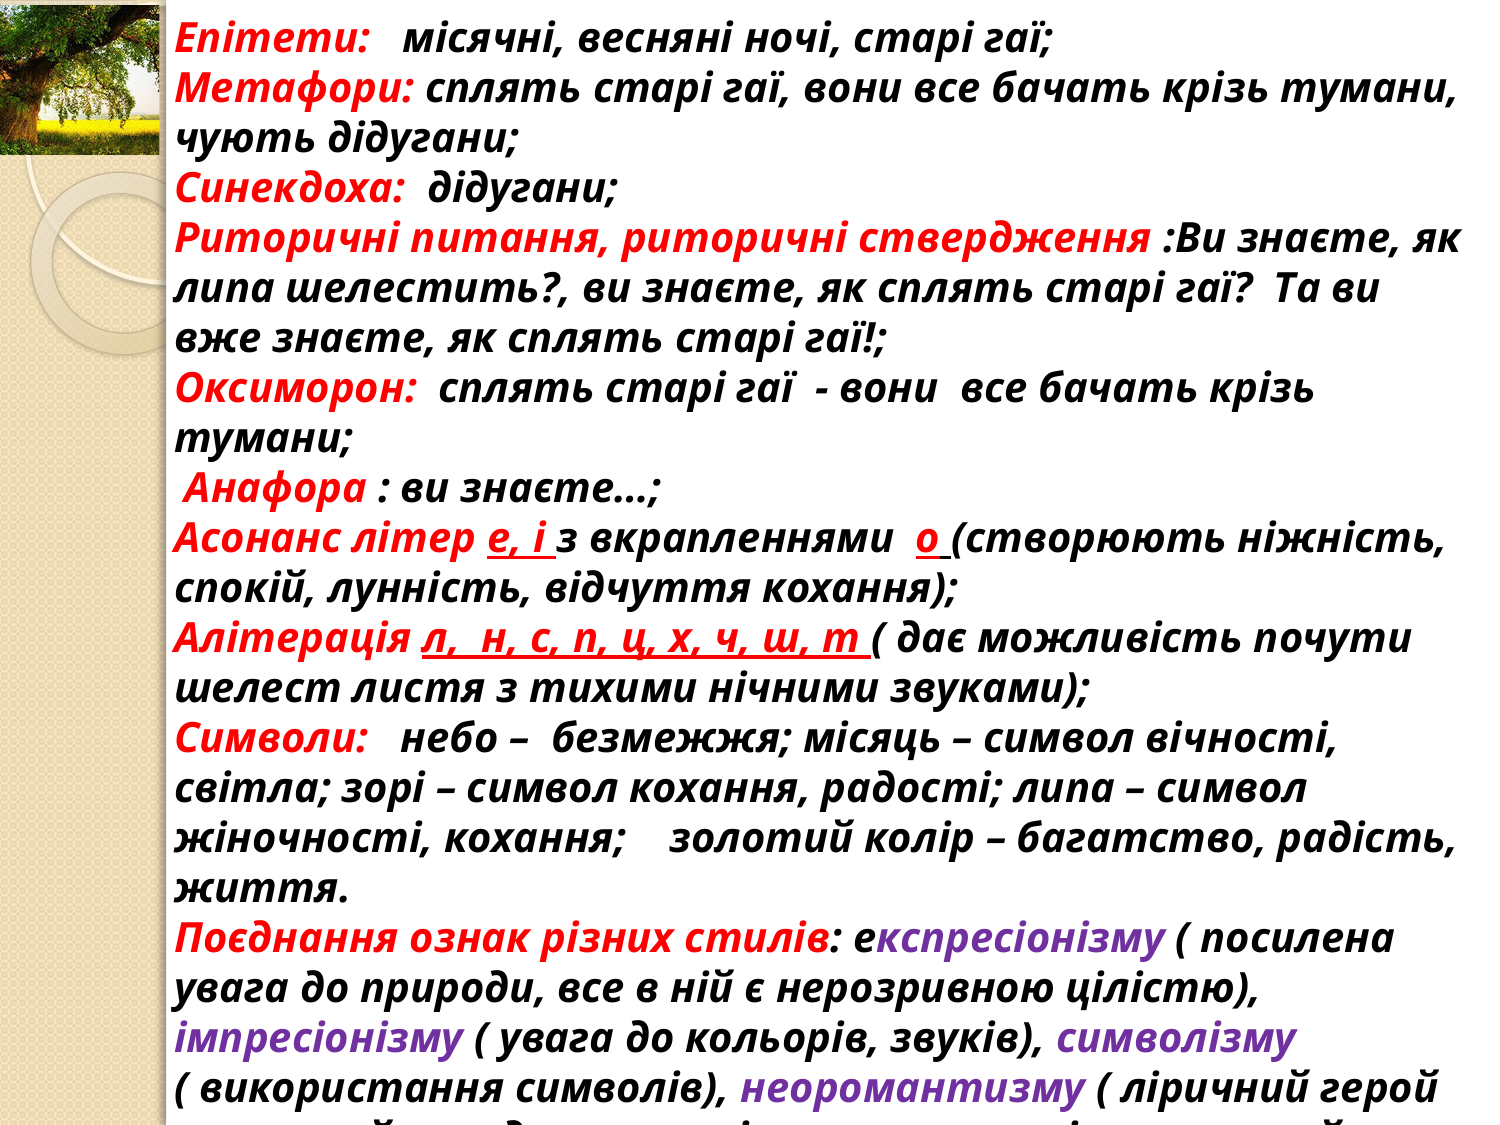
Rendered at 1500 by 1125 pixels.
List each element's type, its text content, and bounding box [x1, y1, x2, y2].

text_box Епітети: місячні, весняні ночі, старі гаї; Метафори: сплять старі гаї, вони все бачать крізь тумани, чують дідугани; Синекдоха: дідугани; Риторичні питання, риторичні ствердження :Ви знаєте, як липа шелестить?, ви знаєте, як сплять старі гаї? Та ви вже знаєте, як сплять старі гаї!; Оксиморон: сплять старі гаї - вони все бачать крізь тумани; Анафора : ви знаєте…; Асонанс літер е, і з вкрапленнями о (створюють ніжність, спокій, лунність, відчуття кохання); Алітерація л, н, с, п, ц, х, ч, ш, т ( дає можливість почути шелест листя з тихими нічними звуками); Символи: небо – безмежжя; місяць – символ вічності, світла; зорі – символ кохання, радості; липа – символ жіночності, кохання; золотий колір – багатство, радість, життя. Поєднання ознак різних стилів: експресіонізму ( посилена увага до природи, все в ній є нерозривною цілістю), імпресіонізму ( увага до кольорів, звуків), символізму ( використання символів), неоромантизму ( ліричний герой сповнений передчуття змін, щастя, повністю злитий з природою; звернення до фольклору(паралелізм) ). [159, 3, 1483, 1125]
picture [0, 4, 160, 155]
